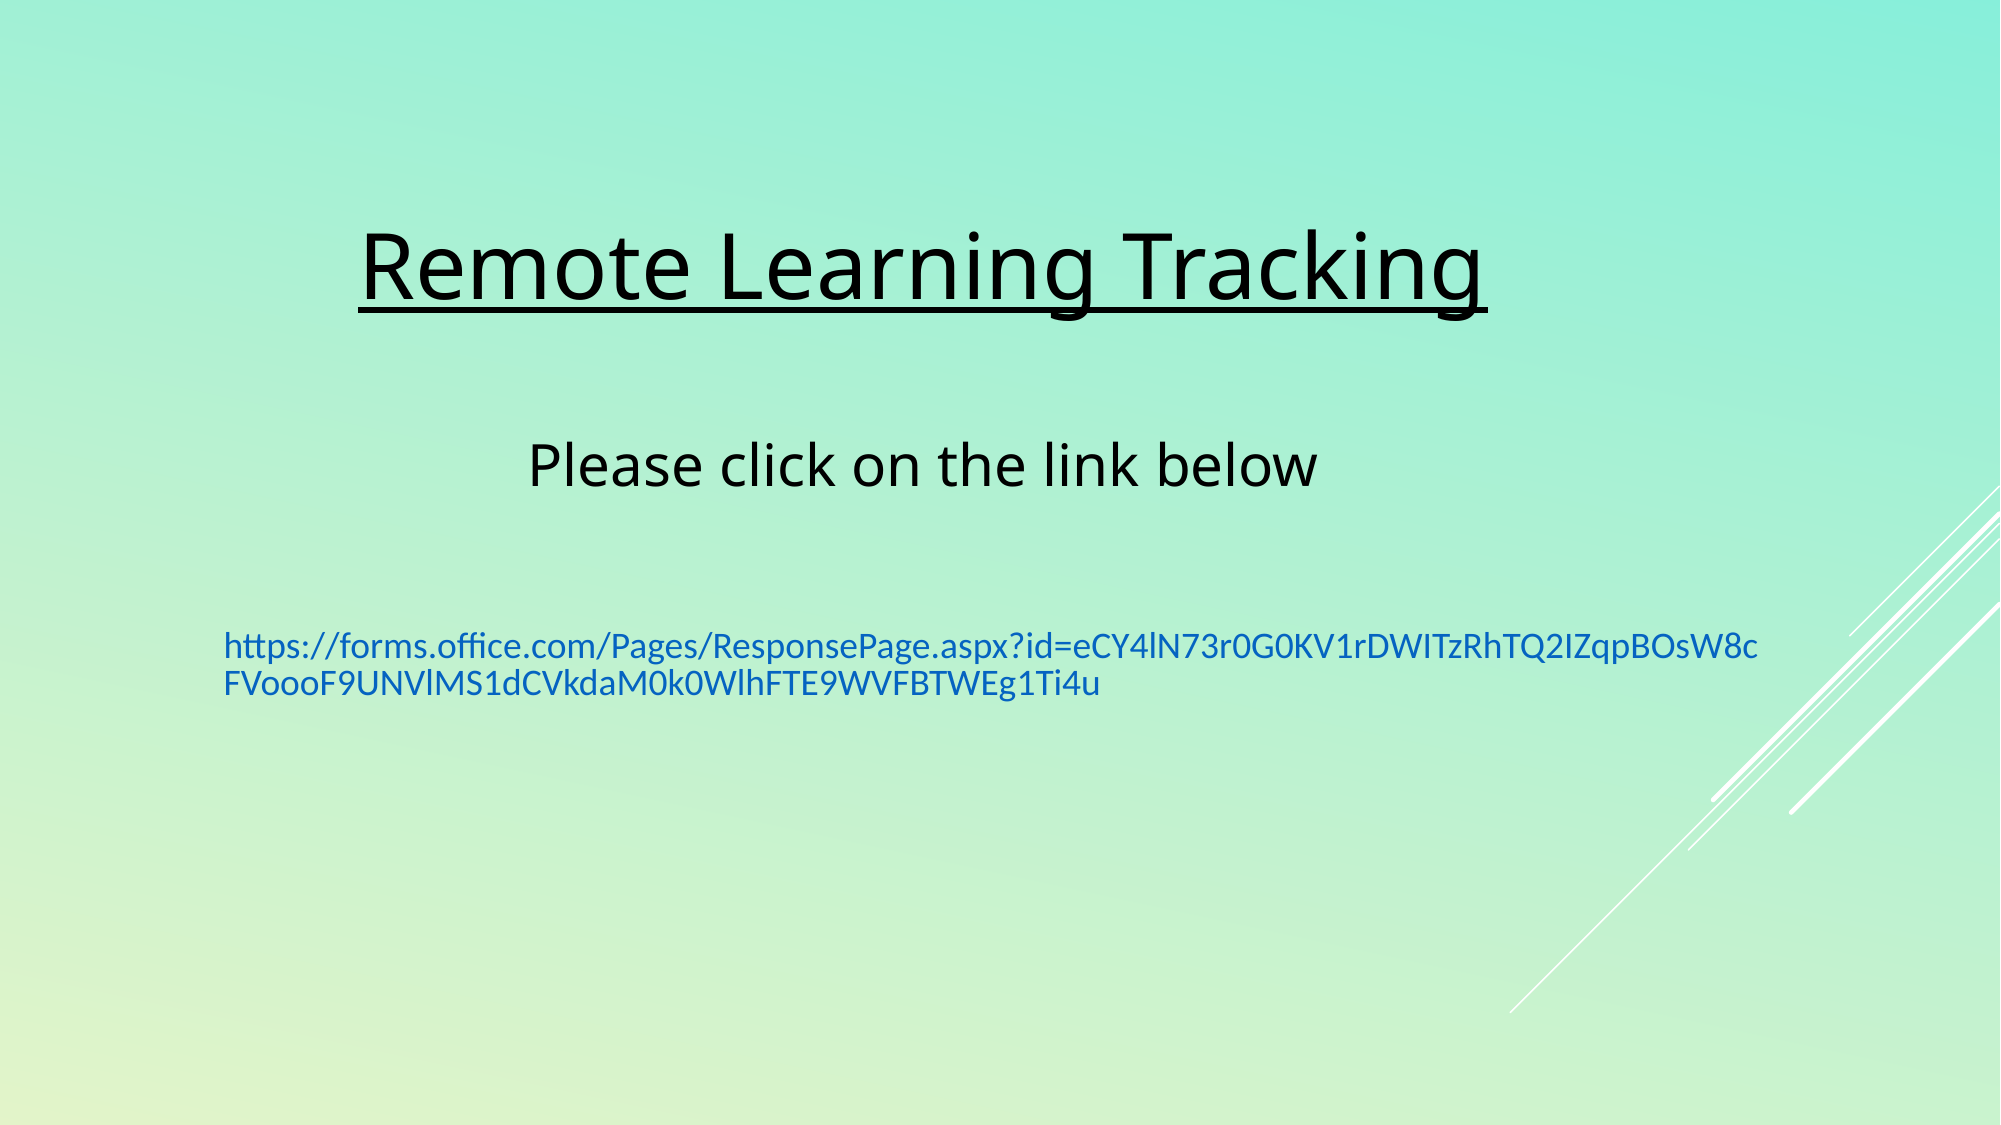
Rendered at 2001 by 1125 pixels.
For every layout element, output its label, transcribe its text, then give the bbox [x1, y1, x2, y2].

text_box Remote Learning Tracking Please click on the link below [343, 200, 1503, 506]
text_box https://forms.office.com/Pages/ResponsePage.aspx?id=eCY4lN73r0G0KV1rDWITzRhTQ2IZqpBOsW8cFVoooF9UNVlMS1dCVkdaM0k0WlhFTE9WVFBTWEg1Ti4u [208, 613, 1792, 718]
